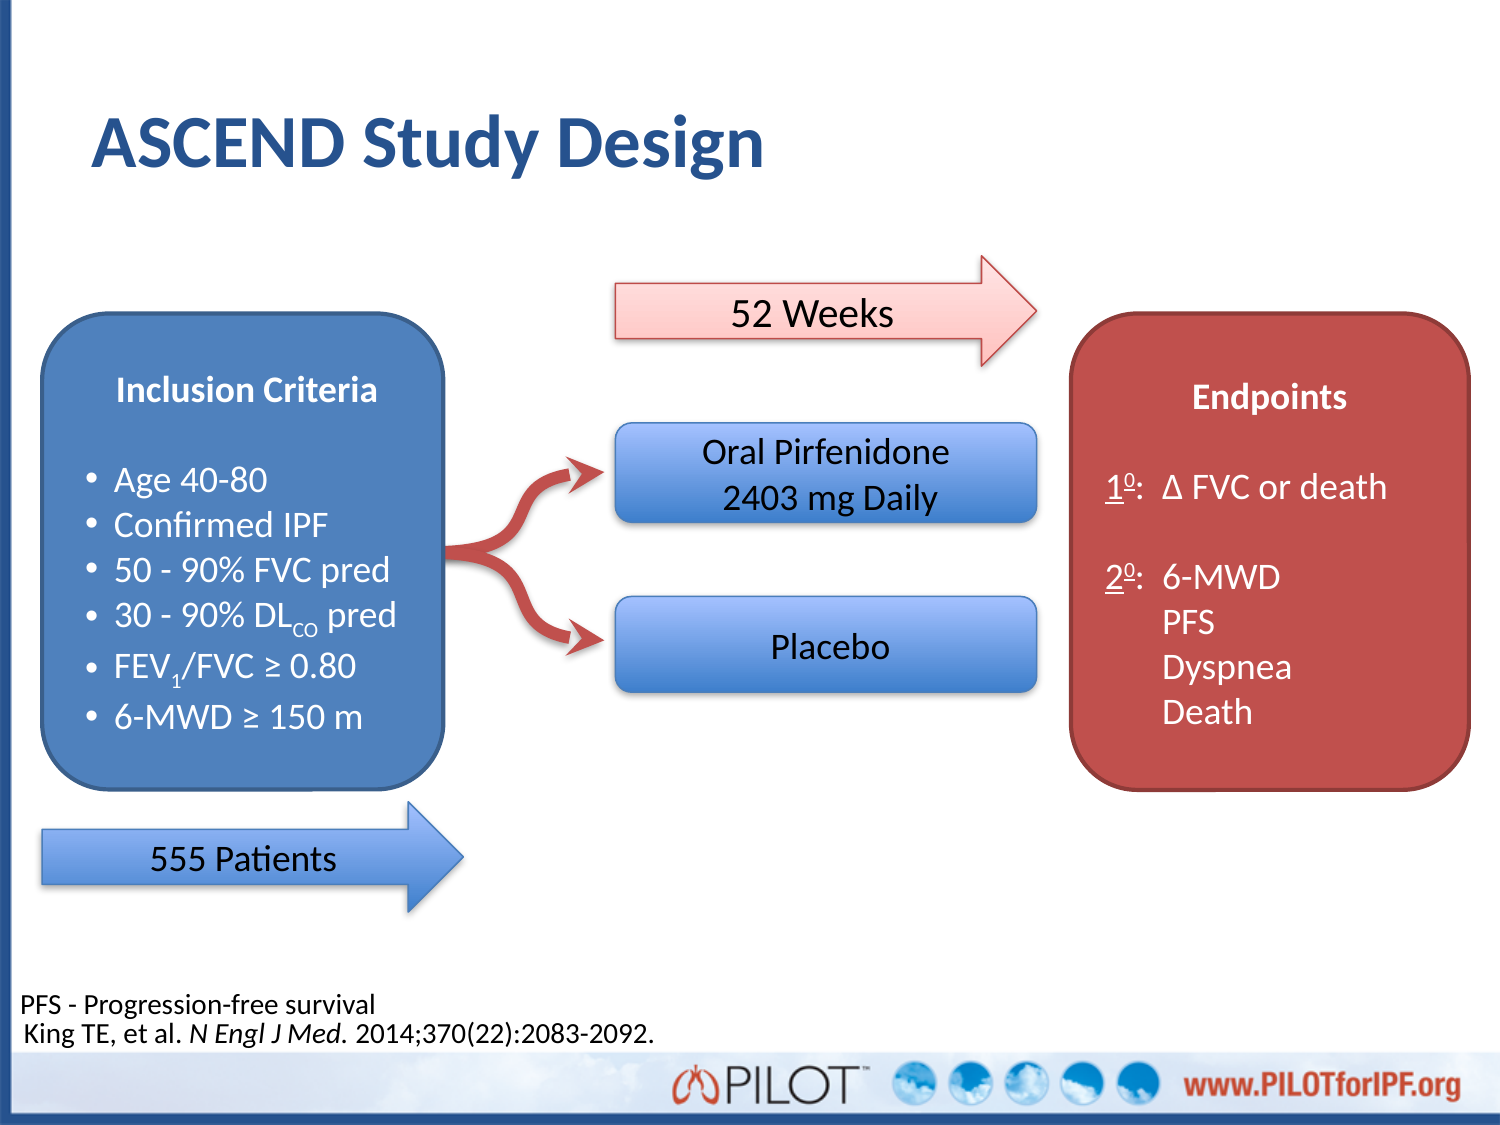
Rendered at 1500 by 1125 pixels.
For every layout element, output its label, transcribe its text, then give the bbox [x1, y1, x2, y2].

text_box Placebo [614, 595, 1038, 693]
text_box Endpoints 10: Δ FVC or death 20: 6-MWD PFS Dyspnea Death [1068, 311, 1471, 793]
text_box 555 Patients [41, 801, 464, 913]
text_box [429, 471, 605, 551]
text_box ASCEND Study Design [76, 44, 1427, 232]
text_box PFS - Progression-free survival [5, 977, 825, 1028]
text_box Oral Pirfenidone 2403 mg Daily [614, 422, 1038, 524]
picture [0, 0, 1500, 1125]
text_box King TE, et al. N Engl J Med. 2014;370(22):2083-2092. [9, 1028, 671, 1057]
text_box 52 Weeks [614, 255, 1038, 367]
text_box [429, 552, 605, 641]
text_box Inclusion Criteria Age 40-80 Confirmed IPF 50 - 90% FVC pred 30 - 90% DLCO pred FEV1/FVC ≥ 0.80 6-MWD ≥ 150 m [40, 311, 446, 792]
